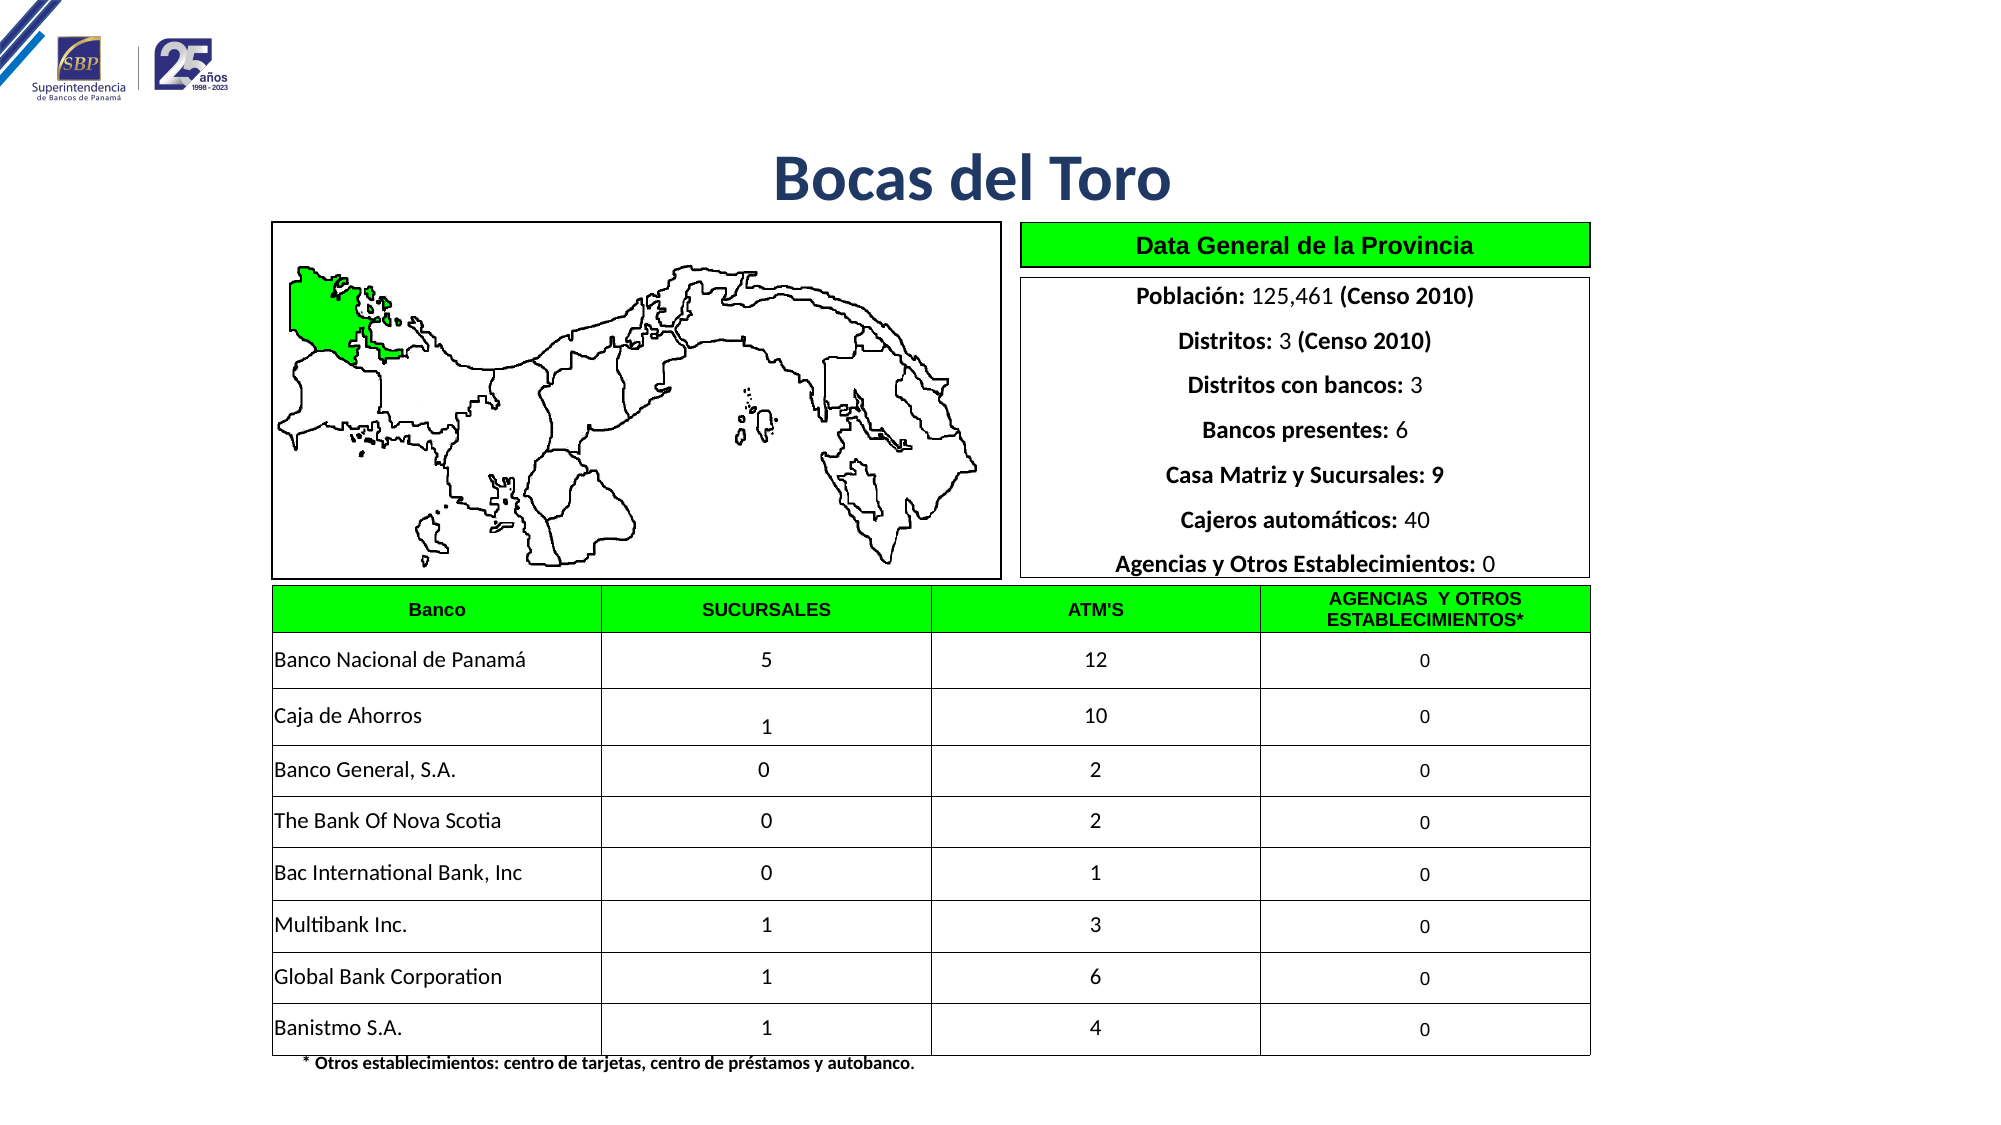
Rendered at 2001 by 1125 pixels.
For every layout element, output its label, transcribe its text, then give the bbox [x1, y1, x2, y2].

table_cell Banco Nacional de Panamá [273, 633, 601, 688]
text_box * Otros establecimientos: centro de tarjetas, centro de préstamos y autobanco. [286, 1040, 1522, 1082]
table_cell 3 [932, 901, 1260, 952]
picture [24, 32, 37, 47]
table_cell 0 [1261, 953, 1590, 1003]
text_box Data General de la Provincia [1020, 222, 1590, 267]
table_cell Bac International Bank, Inc [273, 848, 601, 900]
table_cell 1 [602, 1004, 931, 1040]
table_cell 4 [932, 1004, 1260, 1040]
table_cell 0 [602, 848, 931, 900]
table_cell 0 [602, 746, 931, 796]
table_cell Global Bank Corporation [273, 953, 601, 1003]
table_cell Banco General, S.A. [273, 746, 601, 796]
table_cell 0 [1261, 689, 1590, 745]
table_cell 2 [932, 797, 1260, 847]
table_header Banco [273, 586, 601, 632]
text_box Bocas del Toro [535, 126, 1411, 222]
picture [24, 32, 234, 105]
table_cell 6 [932, 953, 1260, 1003]
table_cell 5 [602, 633, 931, 688]
table_cell 2 [932, 746, 1260, 796]
table_cell 0 [1261, 797, 1590, 847]
picture [272, 222, 1000, 579]
table_cell Multibank Inc. [273, 901, 601, 952]
table_cell 1 [932, 848, 1260, 900]
table_cell Caja de Ahorros [273, 689, 601, 745]
table_header ATM'S [932, 586, 1260, 632]
table_cell 0 [1261, 848, 1590, 900]
table_cell The Bank Of Nova Scotia [273, 797, 601, 847]
table_cell 1 [602, 689, 931, 745]
table_header AGENCIAS Y OTROS ESTABLECIMIENTOS* [1261, 586, 1590, 632]
table_cell 1 [602, 901, 931, 952]
table_cell 0 [1261, 633, 1590, 688]
table_header SUCURSALES [602, 586, 931, 632]
table_cell 1 [602, 953, 931, 1003]
table_cell 0 [602, 797, 931, 847]
table_cell 0 [1261, 1004, 1590, 1055]
text_box Población: 125,461 (Censo 2010) Distritos: 3 (Censo 2010) Distritos con bancos: 3 Bancos presentes: 6 Casa Matriz y Sucursales: 9 Cajeros automáticos: 40 Agencias y Otros Establecimientos: 0 [1020, 277, 1590, 578]
table_cell 12 [932, 633, 1260, 688]
table_cell 0 [1261, 901, 1590, 952]
table_cell 10 [932, 689, 1260, 745]
table_cell Banistmo S.A. [273, 1004, 601, 1055]
table_cell 0 [1261, 746, 1590, 796]
